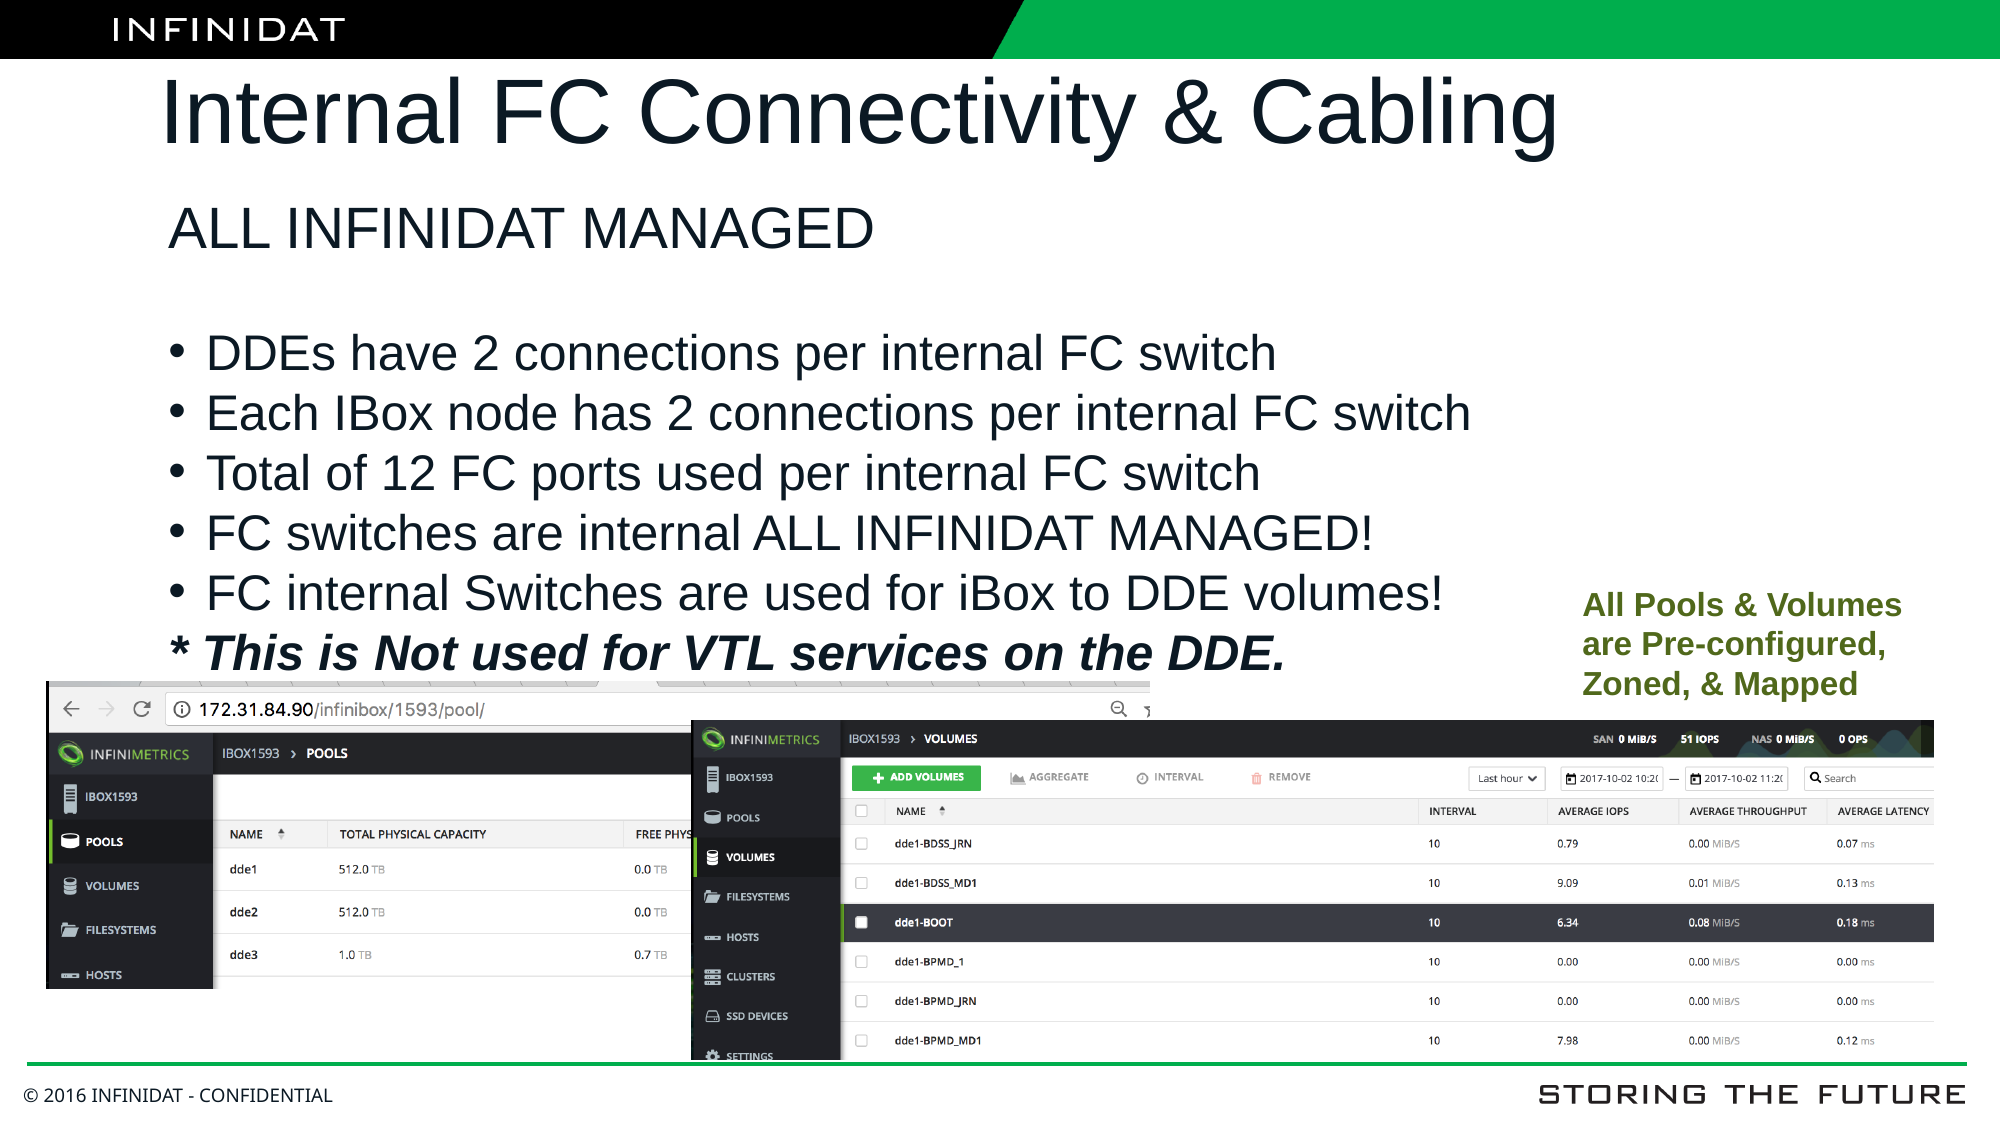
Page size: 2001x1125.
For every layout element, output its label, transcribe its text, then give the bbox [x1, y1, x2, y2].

picture [0, 0, 2000, 59]
picture [1536, 1081, 1968, 1108]
text_box All Pools & Volumes are Pre-configured, Zoned, & Mapped [1567, 575, 1975, 710]
title Internal FC Connectivity & Cabling [144, 49, 1870, 215]
list ALL INFINIDAT MANAGED DDEs have 2 connections per internal FC switch Each IBox node has 2 connections per internal FC switch Total of 12 FC ports used per internal FC switch FC switches are internal ALL INFINIDAT MANAGED! FC internal Switches are used for iBox to DDE volumes! * This is Not used for VTL services on the DDE. [115, 175, 1853, 719]
picture [46, 681, 1934, 1061]
